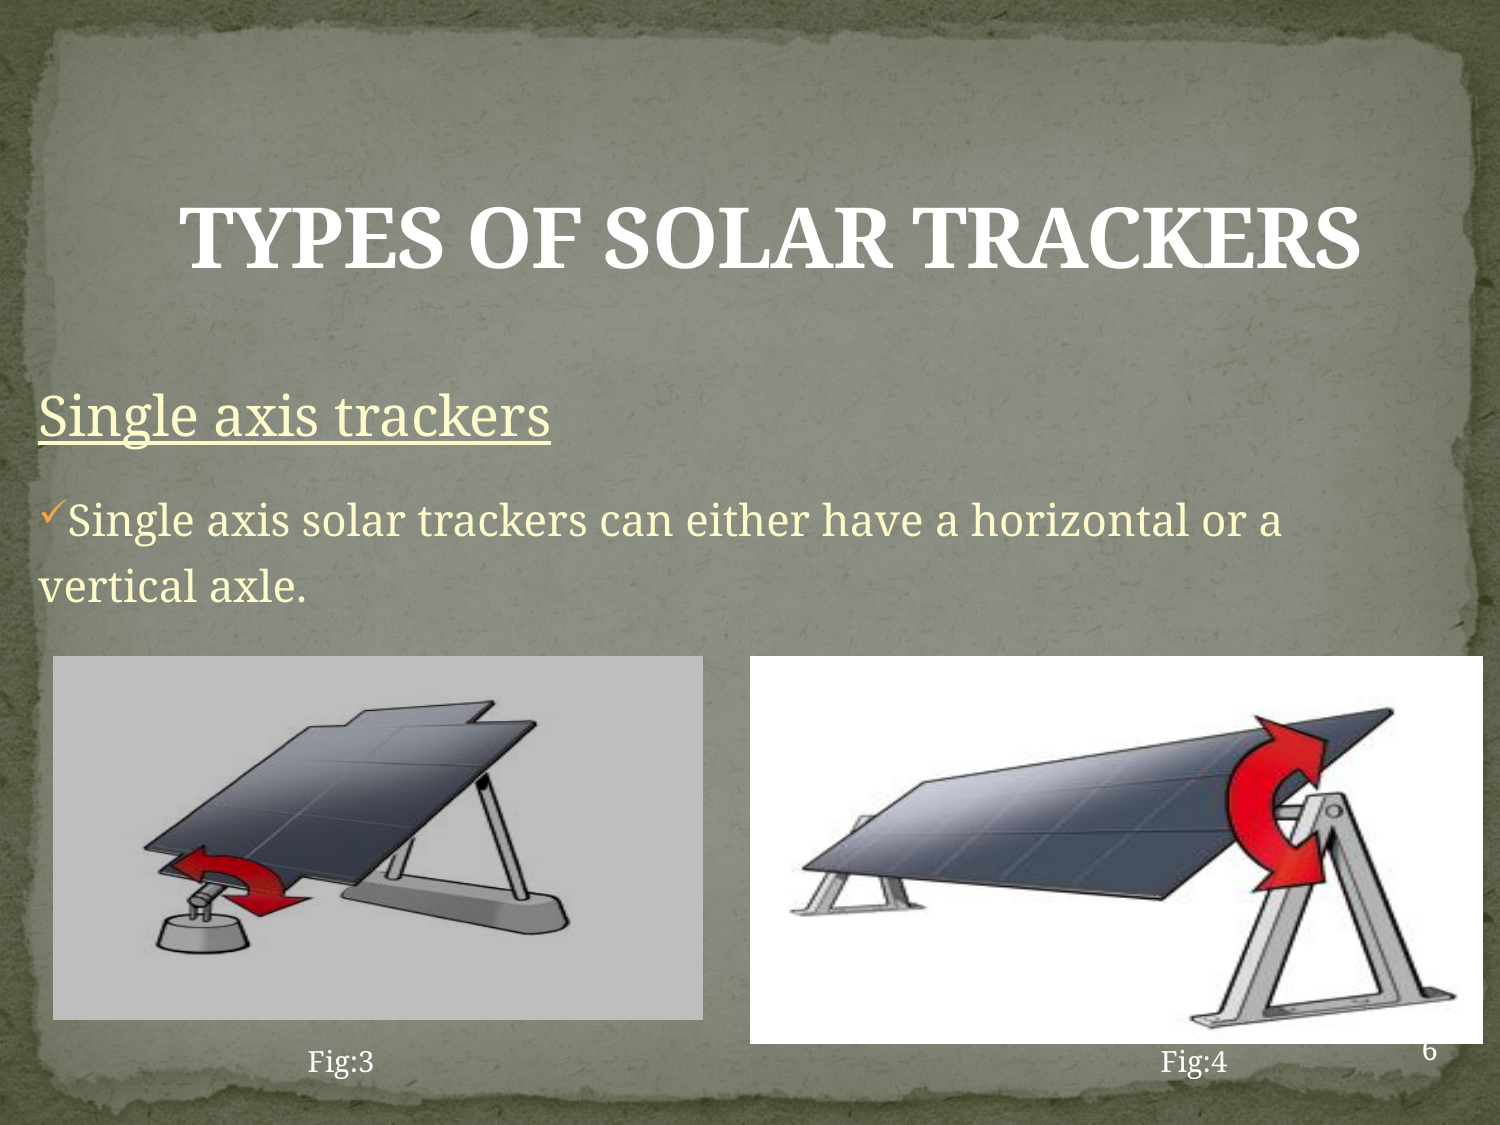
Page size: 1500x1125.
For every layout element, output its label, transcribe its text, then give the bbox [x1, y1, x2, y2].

slide_number Fig:3 [292, 1031, 425, 1092]
title TYPES OF SOLAR TRACKERS [112, 84, 1430, 293]
picture [750, 656, 1483, 1044]
list Single axis trackers Single axis solar trackers can either have a horizontal or a vertical axle. [23, 339, 1454, 622]
slide_number 6 [1379, 1052, 1480, 1089]
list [55, 658, 702, 1019]
footer Fig:4 [1066, 1054, 1243, 1091]
